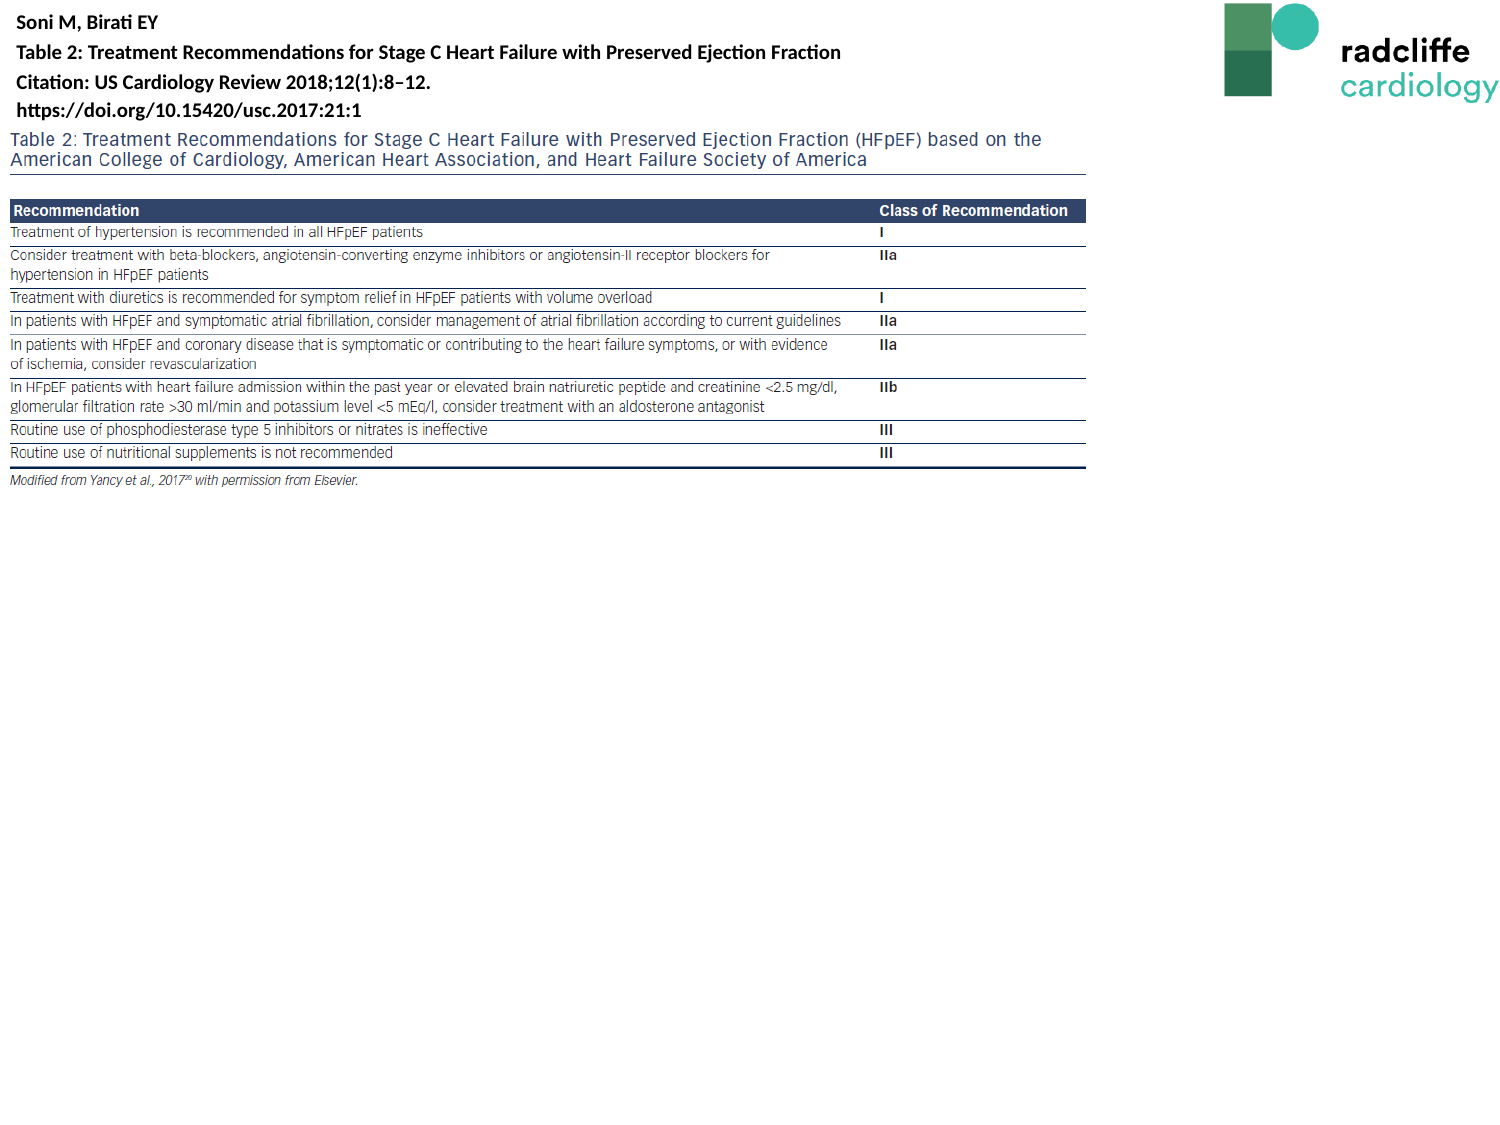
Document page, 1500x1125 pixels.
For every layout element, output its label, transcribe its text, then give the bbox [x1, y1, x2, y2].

text_box Soni M, Birati EY [1, 1, 939, 31]
picture [1224, 1, 1499, 104]
text_box https://doi.org/10.15420/usc.2017:21:1 [1, 89, 1500, 129]
text_box Table 2: Treatment Recommendations for Stage C Heart Failure with Preserved Ejection Fraction [1, 31, 1224, 60]
picture [1, 124, 1096, 493]
text_box Citation: US Cardiology Review 2018;12(1):8–12. [1, 60, 1224, 89]
